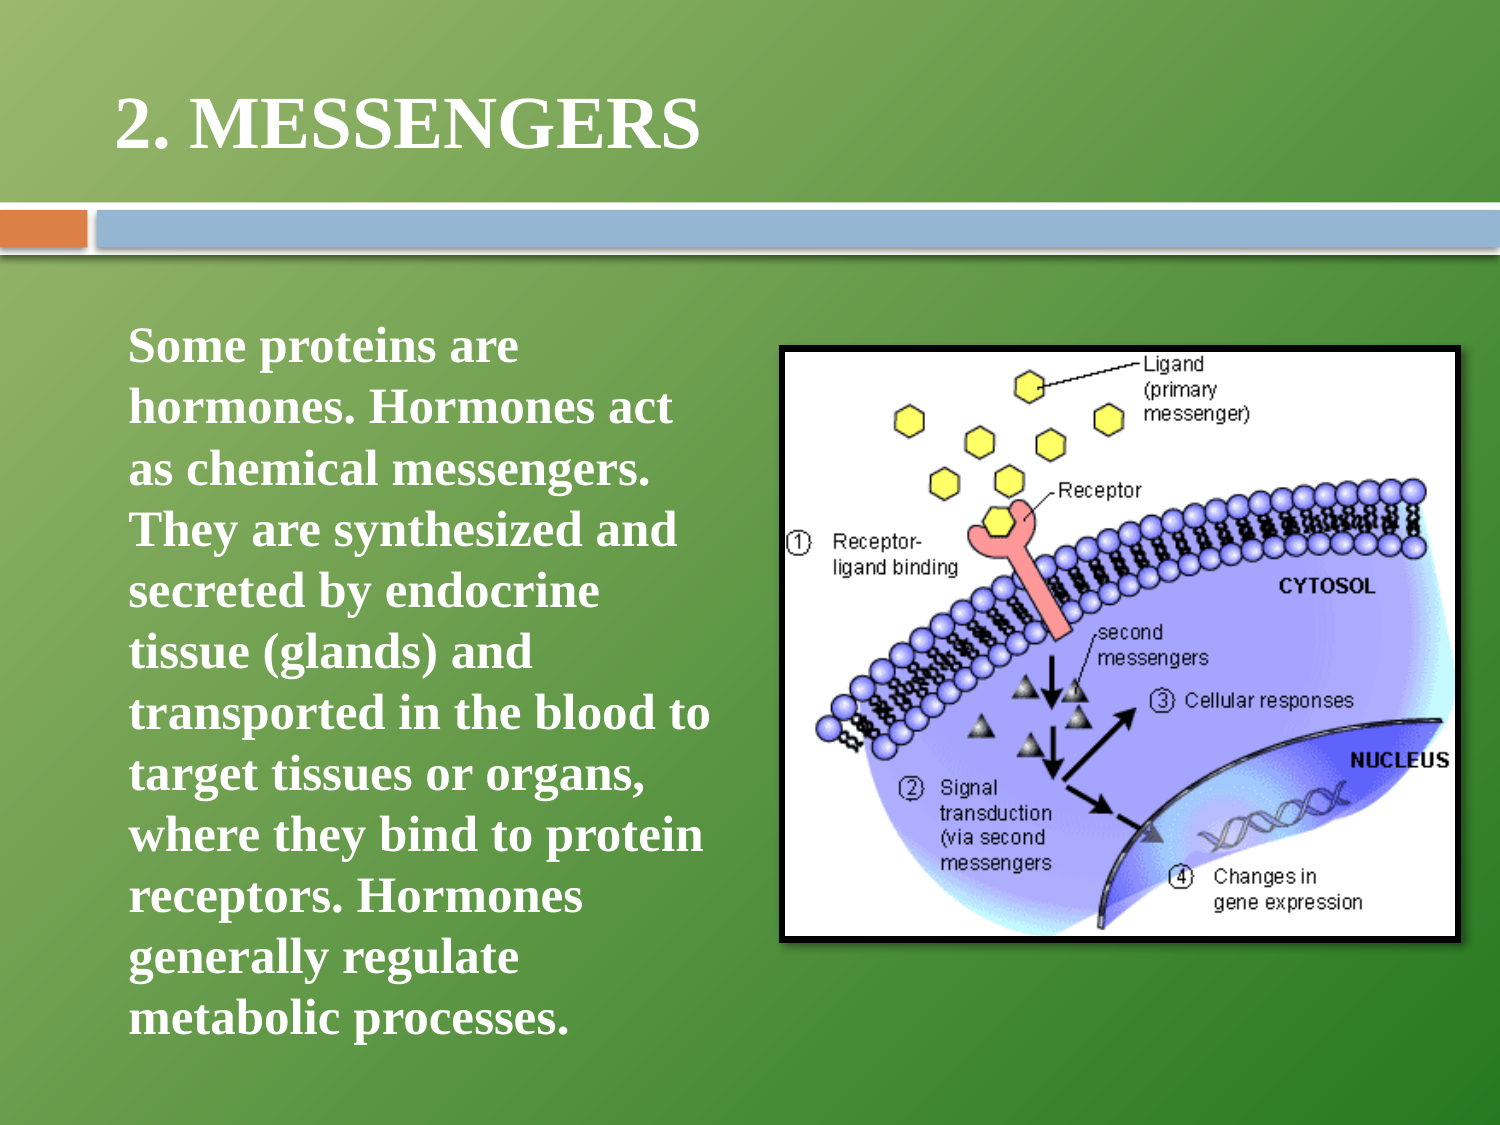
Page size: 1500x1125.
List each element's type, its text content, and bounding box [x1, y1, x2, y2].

list Some proteins are hormones. Hormones act as chemical messengers. They are synthesized and secreted by endocrine tissue (glands) and transported in the blood to target tissues or organs, where they bind to protein receptors. Hormones generally regulate metabolic processes. [64, 304, 743, 1055]
title 2. MESSENGERS [99, 37, 1438, 200]
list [784, 351, 1456, 937]
